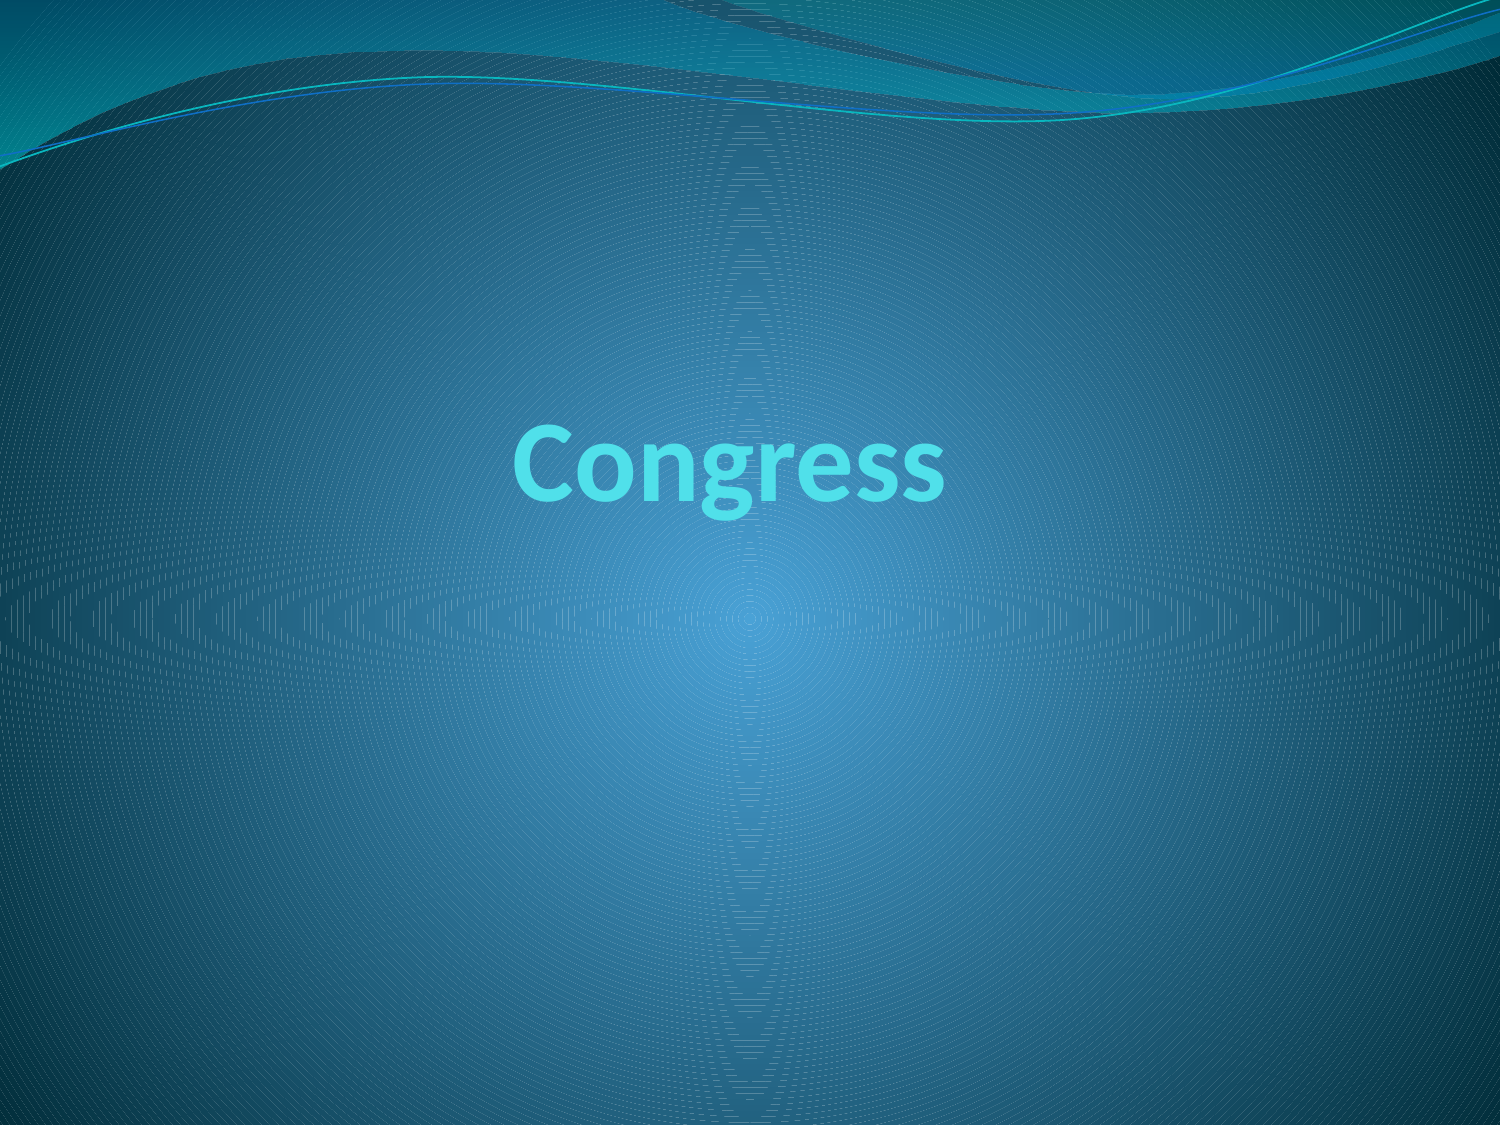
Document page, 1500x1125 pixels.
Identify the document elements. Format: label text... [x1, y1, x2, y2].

subtitle [87, 529, 1376, 818]
title Congress [87, 224, 1376, 525]
